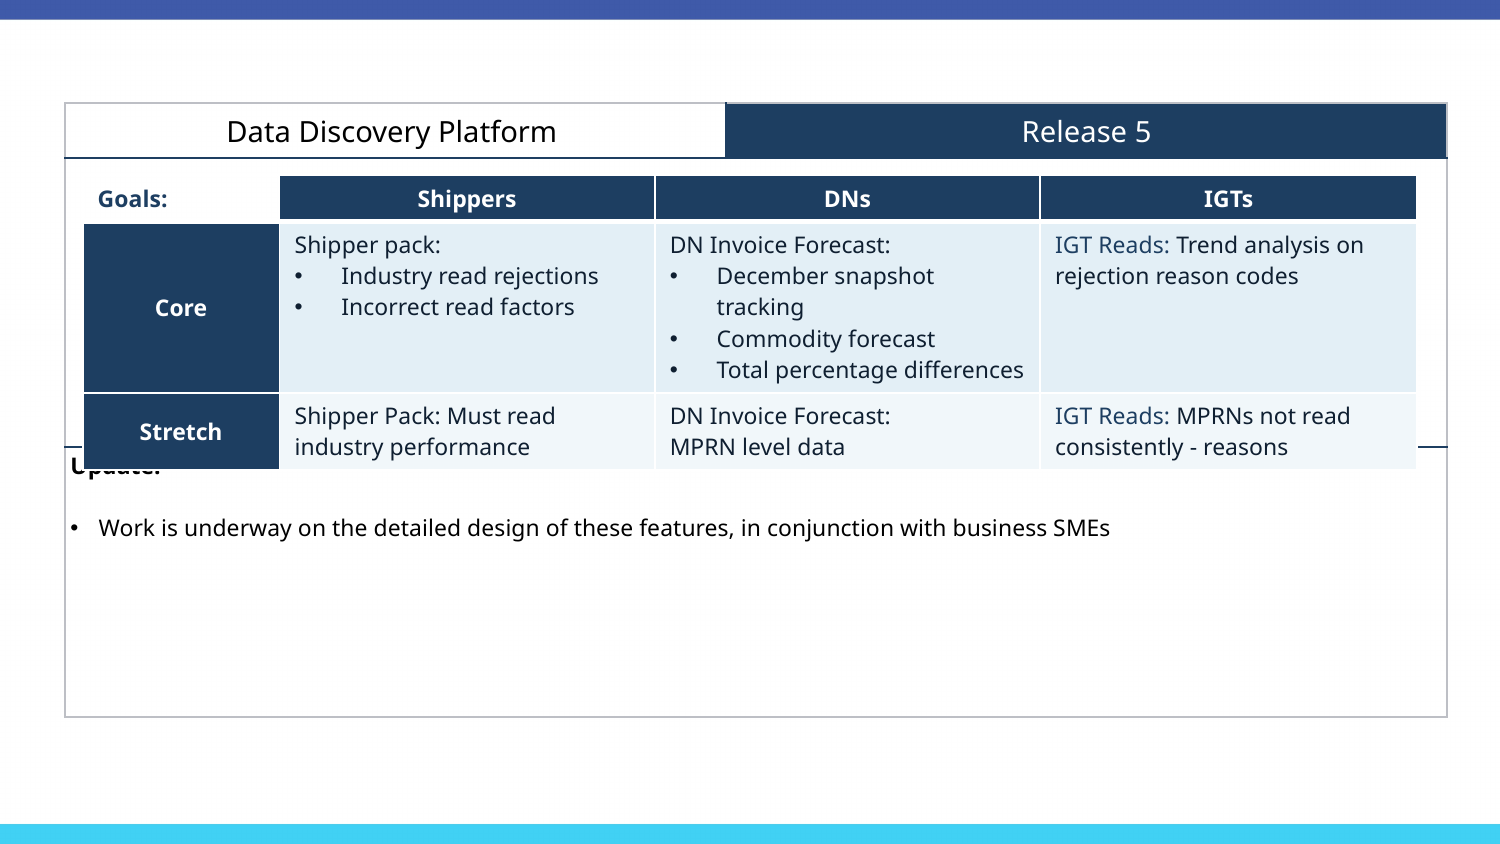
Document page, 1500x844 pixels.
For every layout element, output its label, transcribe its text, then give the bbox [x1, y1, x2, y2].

table_cell Shipper pack: Industry read rejections Incorrect read factors [280, 224, 654, 392]
table_cell Stretch [84, 394, 279, 469]
table_header IGTs [1041, 176, 1416, 219]
table_cell Update: Work is underway on the detailed design of these features, in conjunction with business SMEs [66, 448, 1446, 716]
table_header DNs [656, 176, 1039, 219]
table_header Goals: [84, 176, 279, 219]
table_cell [66, 159, 1446, 446]
table_cell IGT Reads: Trend analysis on rejection reason codes [1041, 224, 1416, 392]
table_cell DN Invoice Forecast: MPRN level data [656, 394, 1039, 469]
table_cell DN Invoice Forecast: December snapshot tracking Commodity forecast Total percentage differences [656, 224, 1039, 392]
table_cell Shipper Pack: Must read industry performance [280, 394, 654, 469]
table_header Shippers [280, 176, 654, 219]
table_header Release 5 [727, 104, 1446, 157]
table_cell Core [84, 224, 279, 392]
picture [0, 0, 1500, 844]
table_header Data Discovery Platform [66, 104, 725, 157]
table_cell IGT Reads: MPRNs not read consistently - reasons [1041, 394, 1416, 469]
